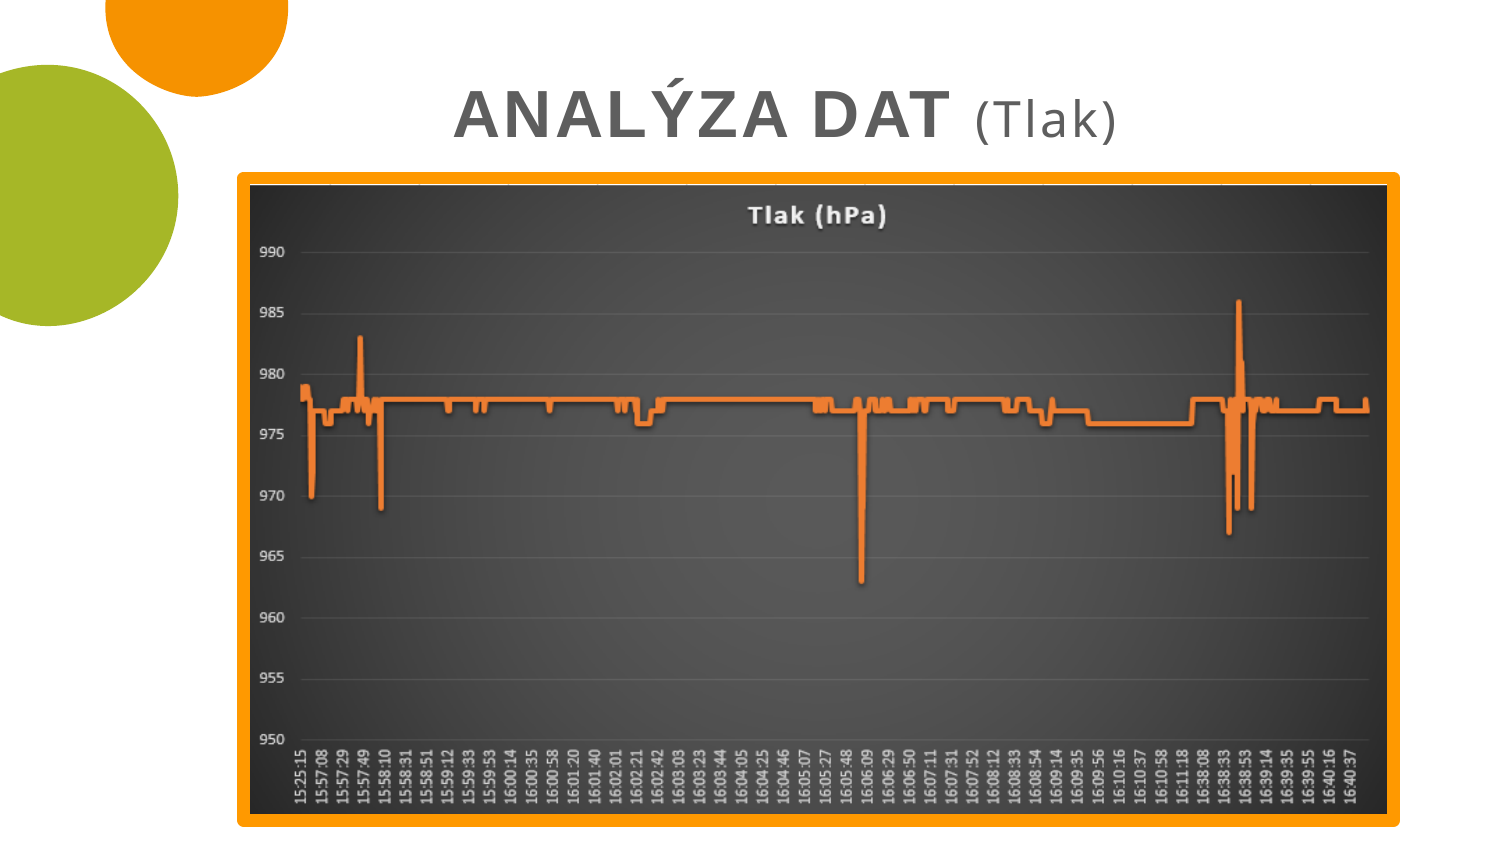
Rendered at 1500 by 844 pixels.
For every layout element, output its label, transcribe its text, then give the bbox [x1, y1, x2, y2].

picture [249, 184, 1388, 815]
title ANALÝZA DAT (Tlak) [437, 52, 1325, 182]
